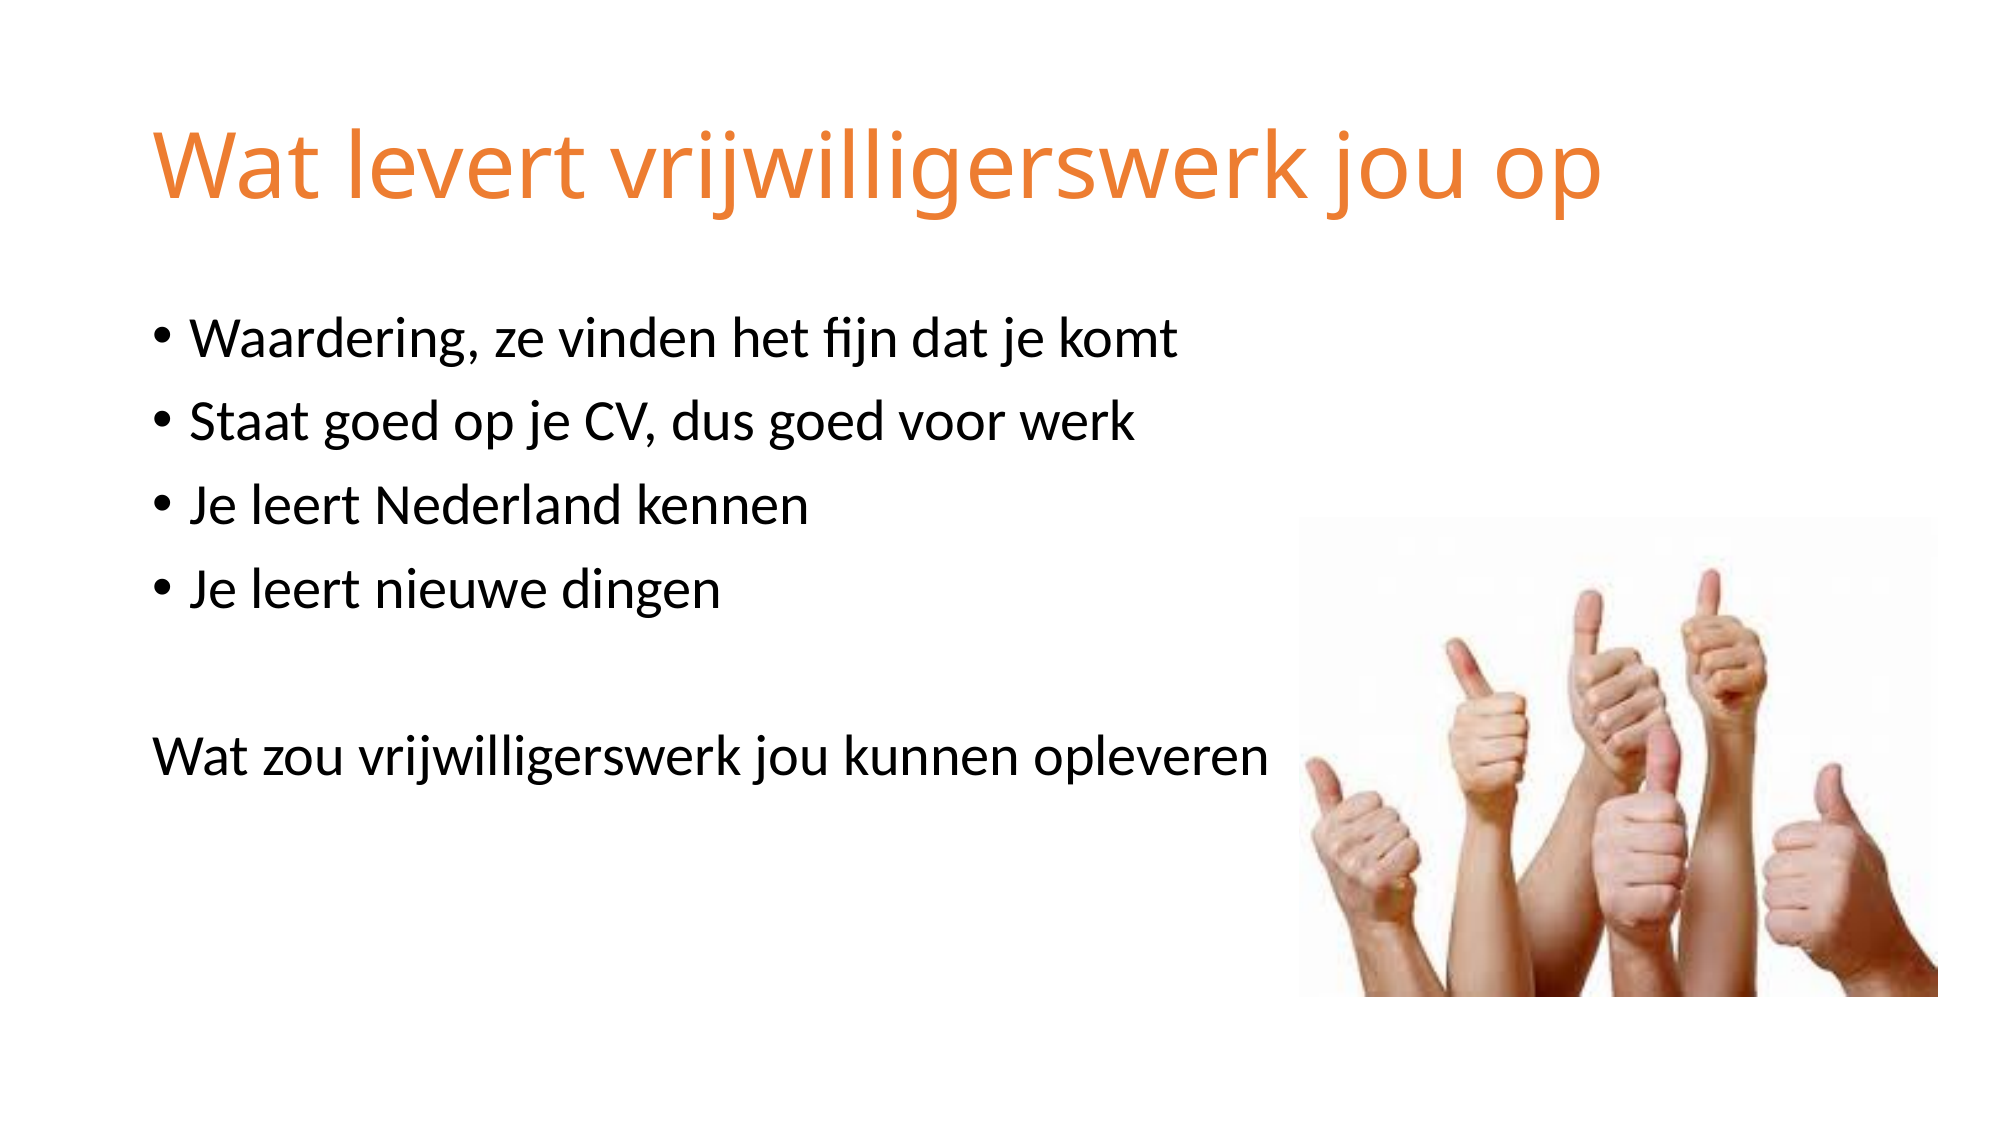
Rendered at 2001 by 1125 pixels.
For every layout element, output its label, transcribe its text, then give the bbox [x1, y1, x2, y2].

picture [1299, 517, 1938, 997]
title Wat levert vrijwilligerswerk jou op [137, 59, 1863, 278]
list Waardering, ze vinden het fijn dat je komt Staat goed op je CV, dus goed voor werk Je leert Nederland kennen Je leert nieuwe dingen Wat zou vrijwilligerswerk jou kunnen opleveren [137, 299, 1863, 1014]
